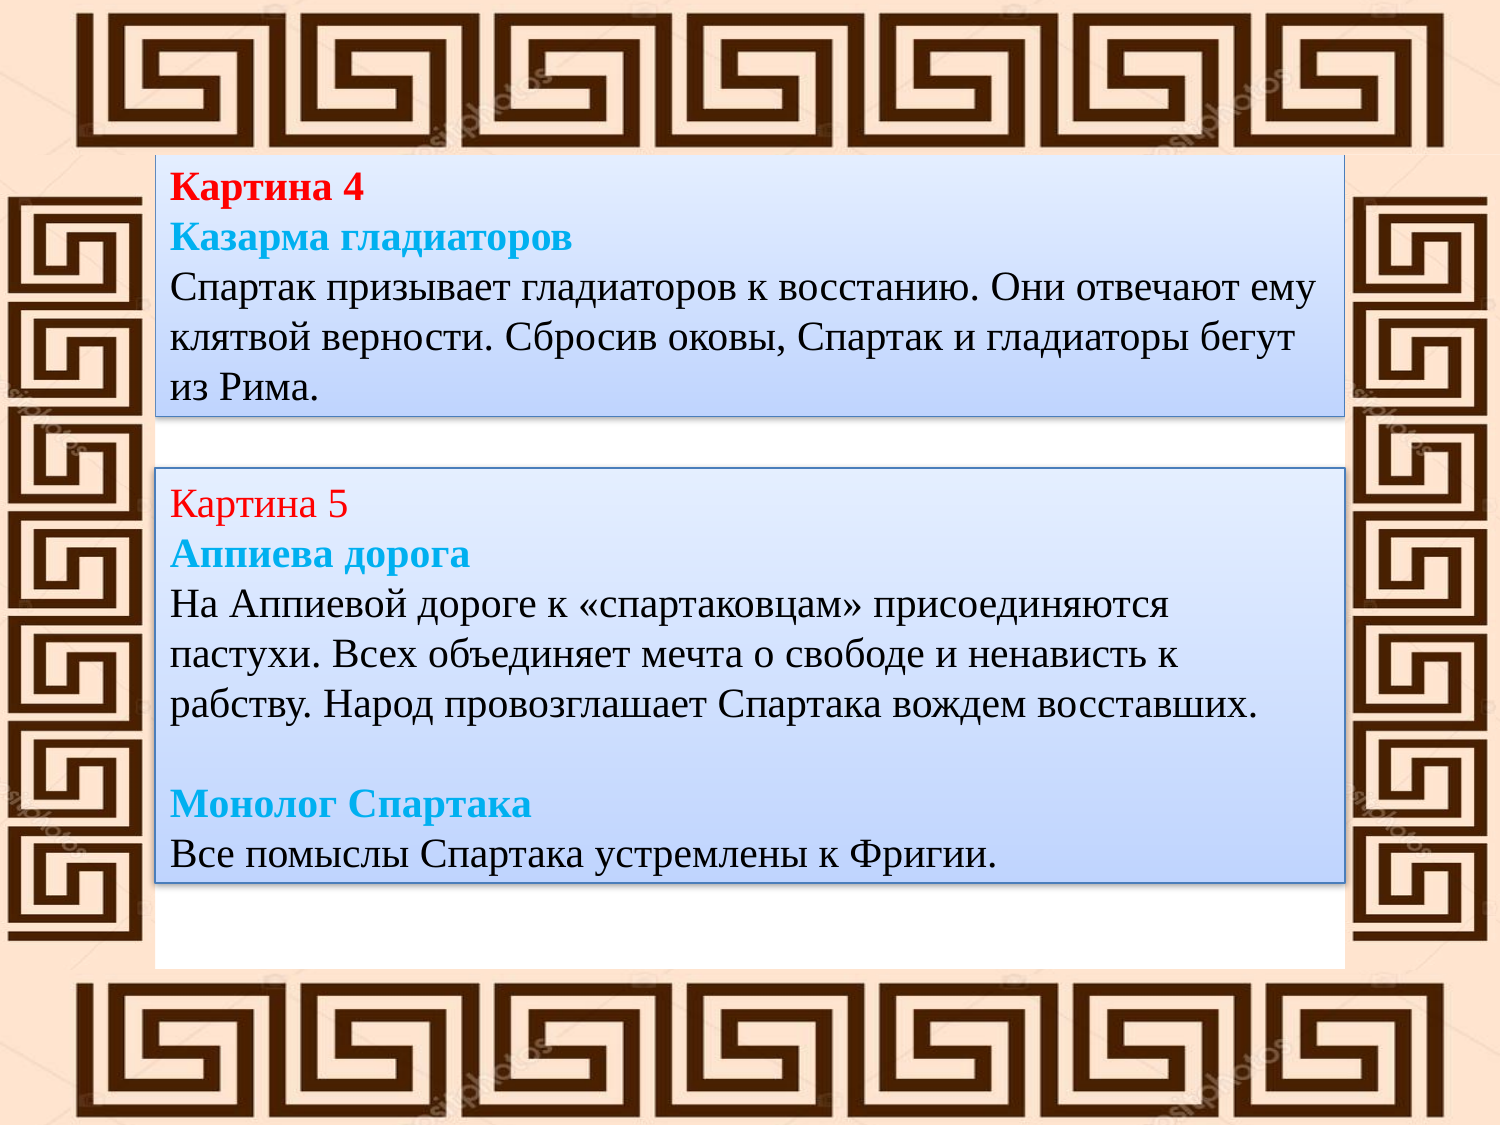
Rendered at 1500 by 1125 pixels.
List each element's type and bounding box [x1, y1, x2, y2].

text_box [0, 0, 1500, 1125]
